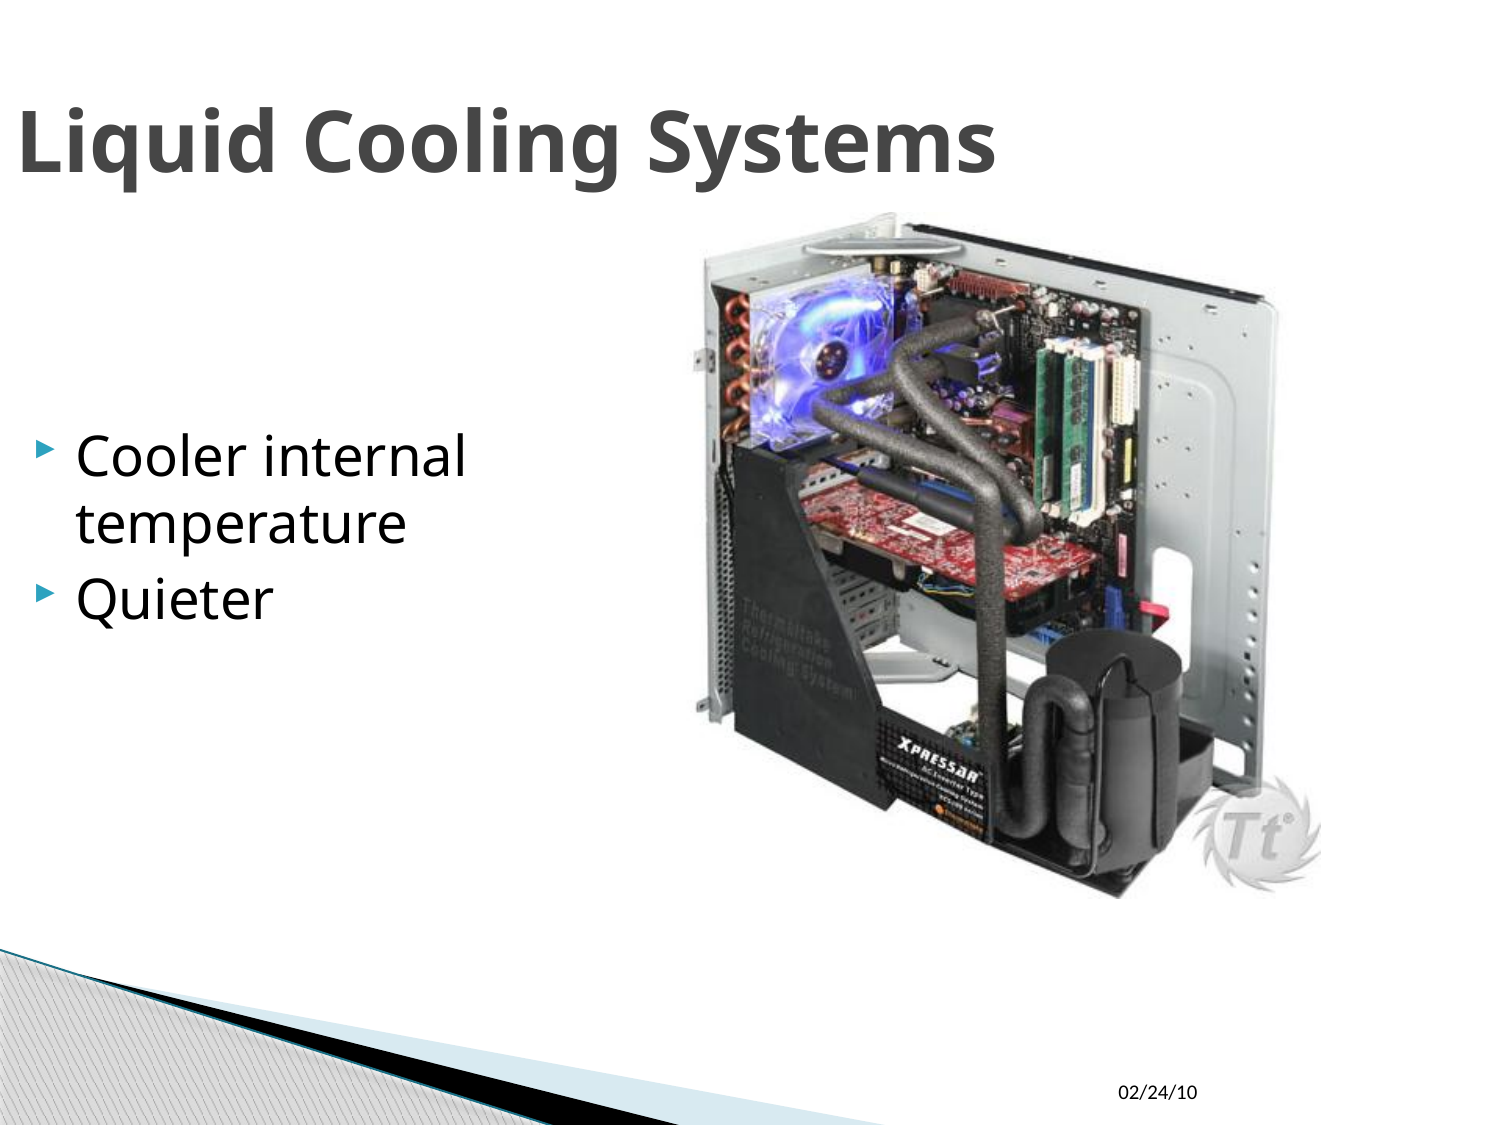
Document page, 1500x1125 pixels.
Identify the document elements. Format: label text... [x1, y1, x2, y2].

picture [674, 212, 1321, 899]
list Cooler internal temperature Quieter [0, 412, 788, 1125]
title Liquid Cooling Systems [0, 45, 1350, 233]
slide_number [1103, 1051, 1419, 1112]
